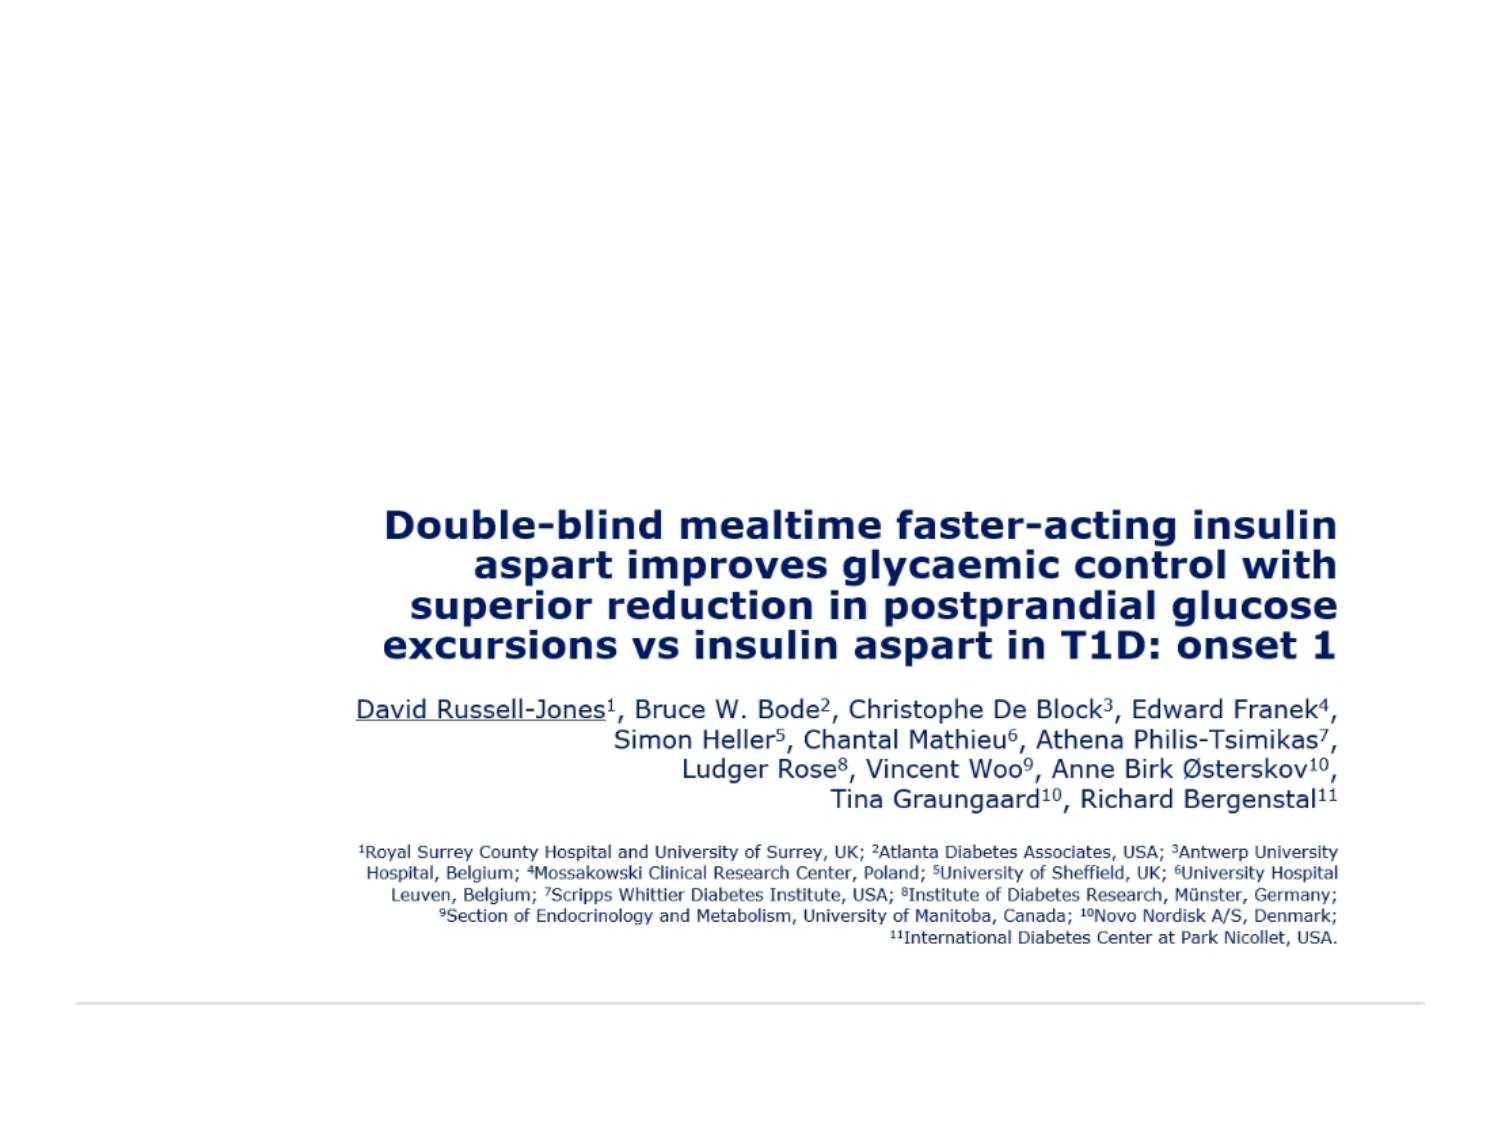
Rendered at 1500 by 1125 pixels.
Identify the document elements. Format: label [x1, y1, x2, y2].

list [74, 262, 1426, 1006]
